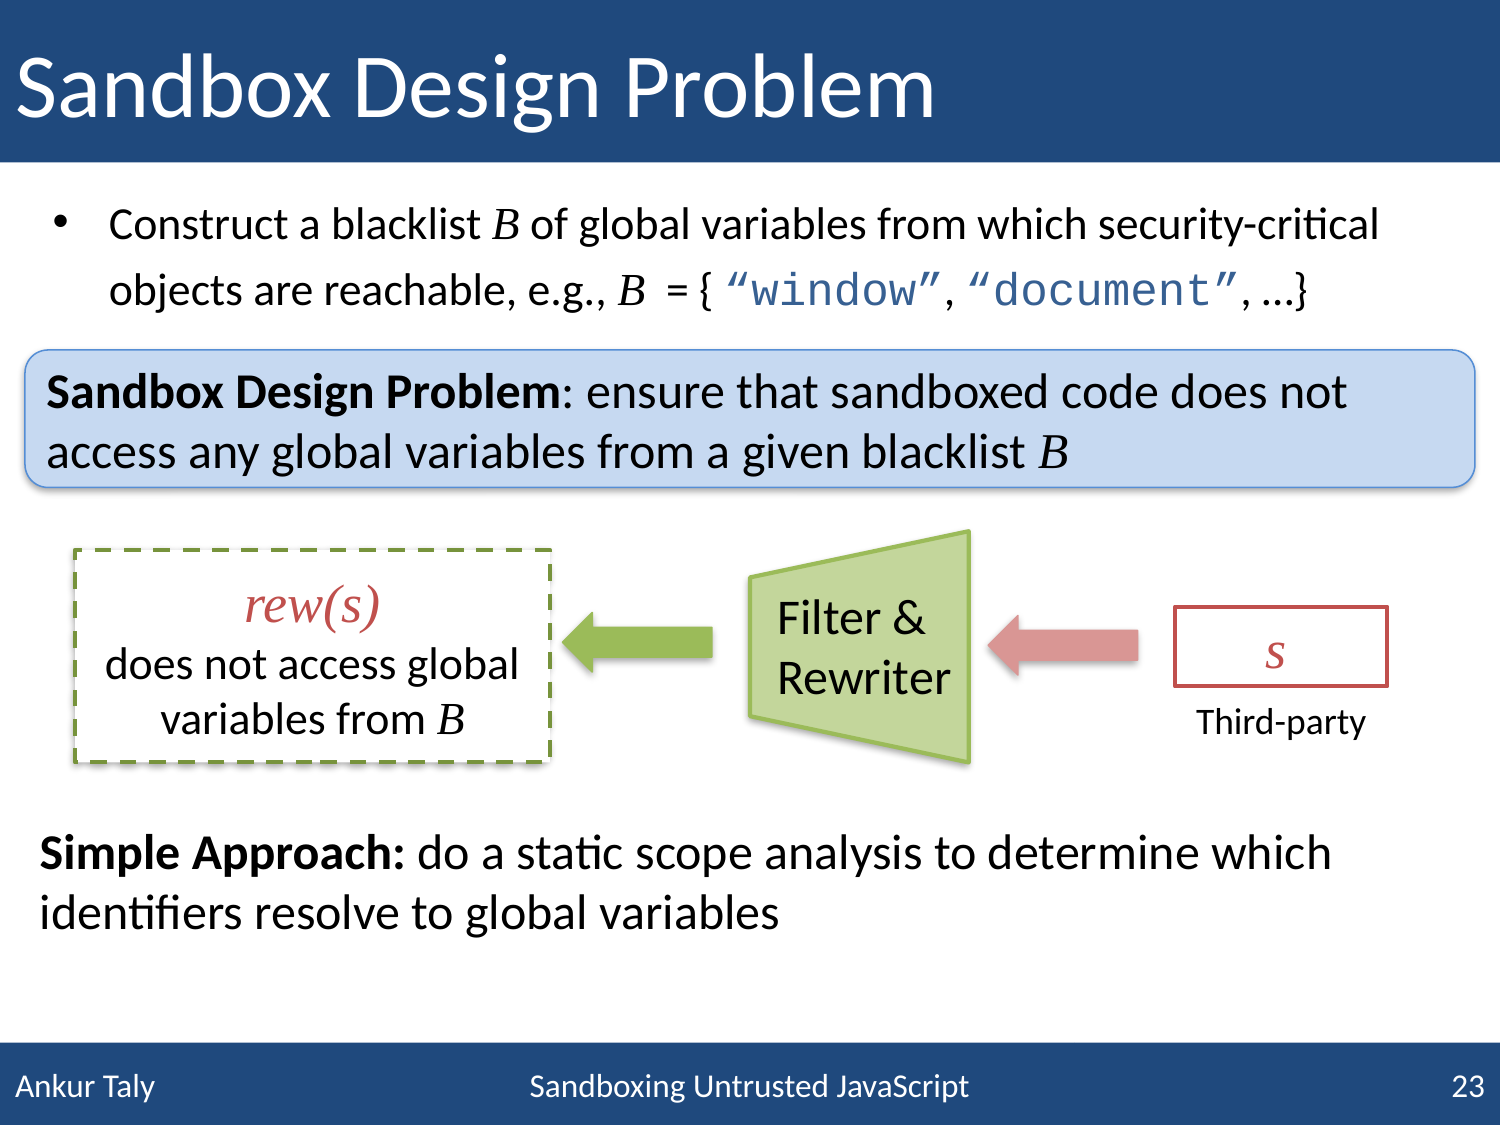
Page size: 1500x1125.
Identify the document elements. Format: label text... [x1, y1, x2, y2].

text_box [74, 530, 1388, 763]
footer Sandboxing Untrusted JavaScript [425, 1042, 1074, 1125]
slide_number 23 [1074, 1042, 1500, 1125]
title Sandbox Design Problem [0, 0, 1500, 163]
text_box Sandbox Design Problem: ensure that sandboxed code does not access any global variables from a given blacklist B [24, 349, 1476, 489]
text_box Simple Approach: do a static scope analysis to determine which identifiers resolve to global variables [24, 812, 1463, 948]
list Construct a blacklist B of global variables from which security-critical objects are reachable, e.g., B = { “window”, “document”, …} [37, 174, 1463, 313]
